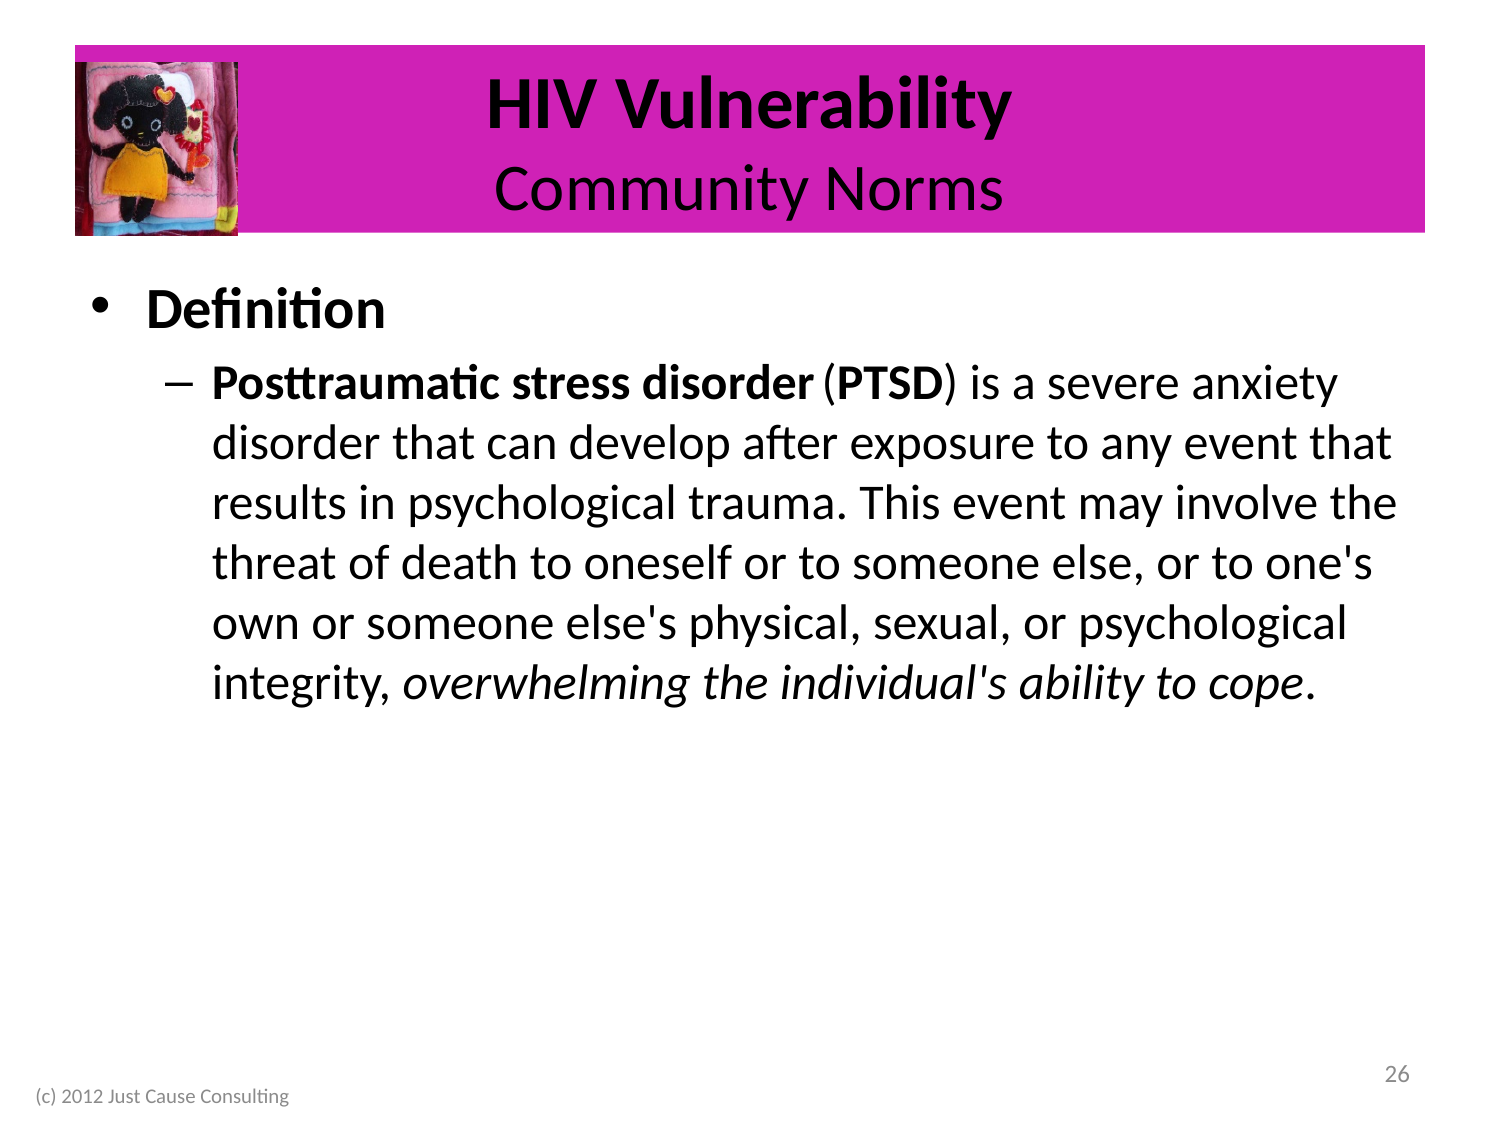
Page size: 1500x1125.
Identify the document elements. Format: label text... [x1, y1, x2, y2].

list Definition Posttraumatic stress disorder (PTSD) is a severe anxiety disorder that can develop after exposure to any event that results in psychological trauma. This event may involve the threat of death to oneself or to someone else, or to one's own or someone else's physical, sexual, or psychological integrity, overwhelming the individual's ability to cope. [75, 262, 1425, 1005]
footer (c) 2012 Just Cause Consulting [0, 1065, 400, 1125]
title HIV Vulnerability Community Norms [75, 45, 1425, 233]
picture [74, 62, 238, 237]
slide_number 26 [1074, 1042, 1425, 1103]
